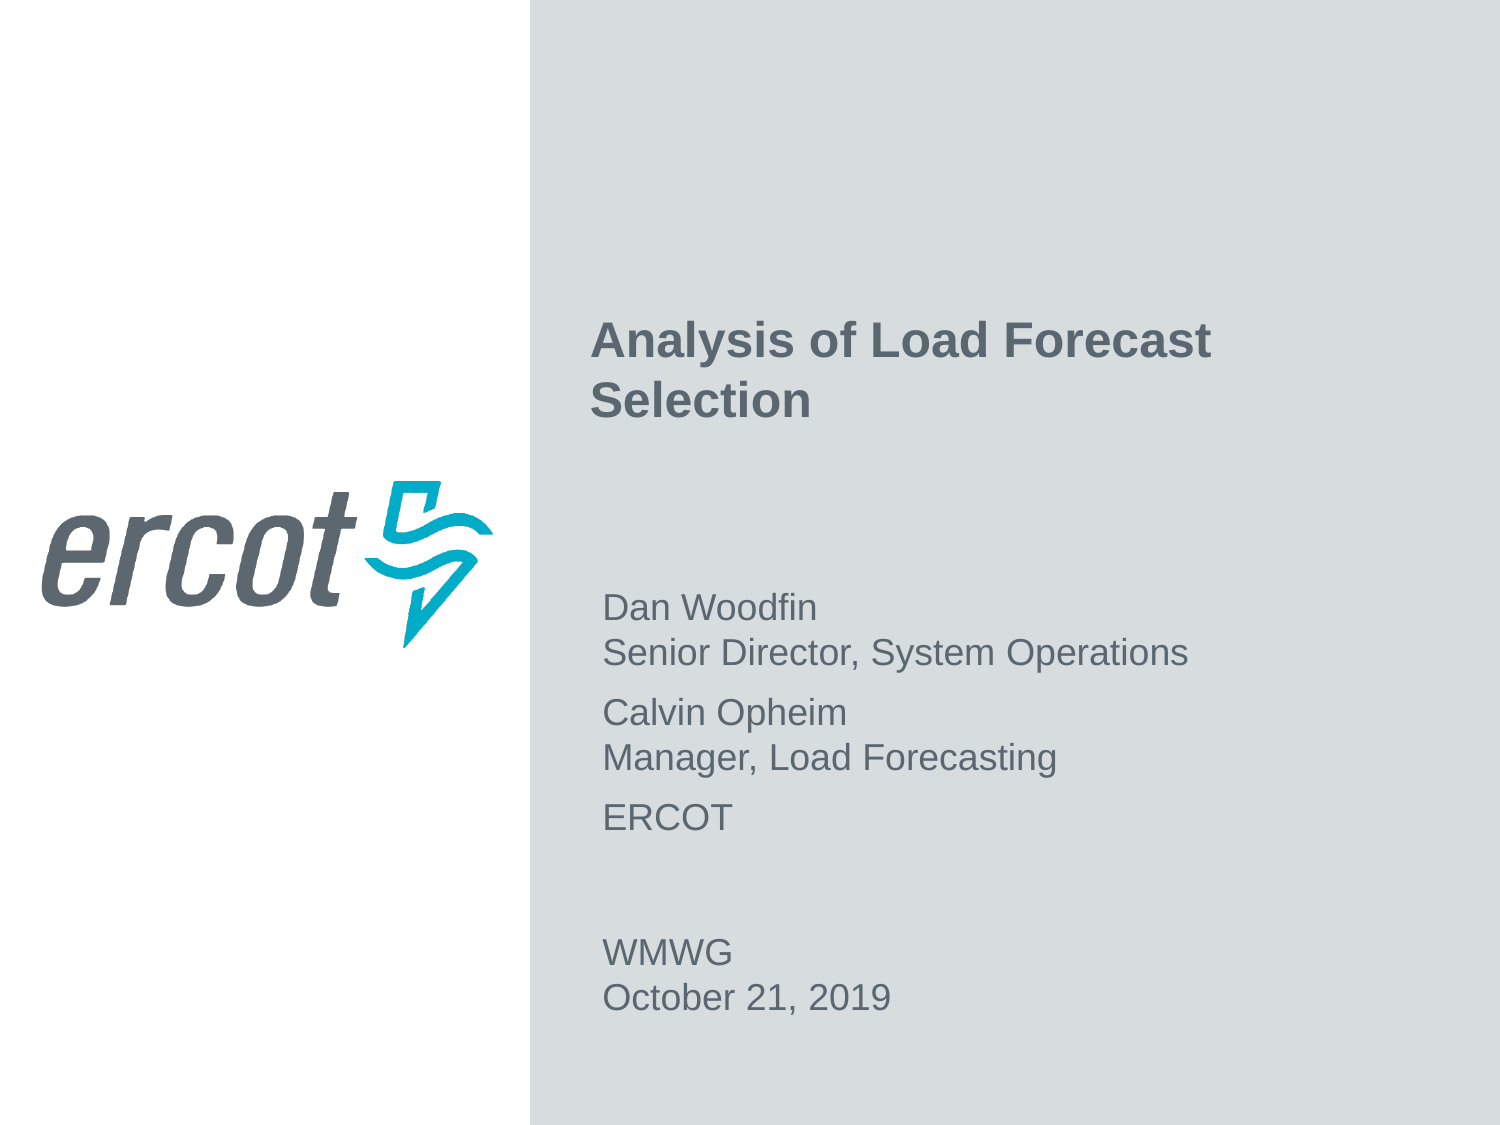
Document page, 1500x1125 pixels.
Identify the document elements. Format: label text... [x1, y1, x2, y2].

text_box Analysis of Load Forecast Selection [575, 299, 1294, 435]
list Dan Woodfin Senior Director, System Operations Calvin Opheim Manager, Load Forecasting ERCOT WMWG October 21, 2019 [587, 575, 1320, 727]
picture [32, 471, 501, 654]
